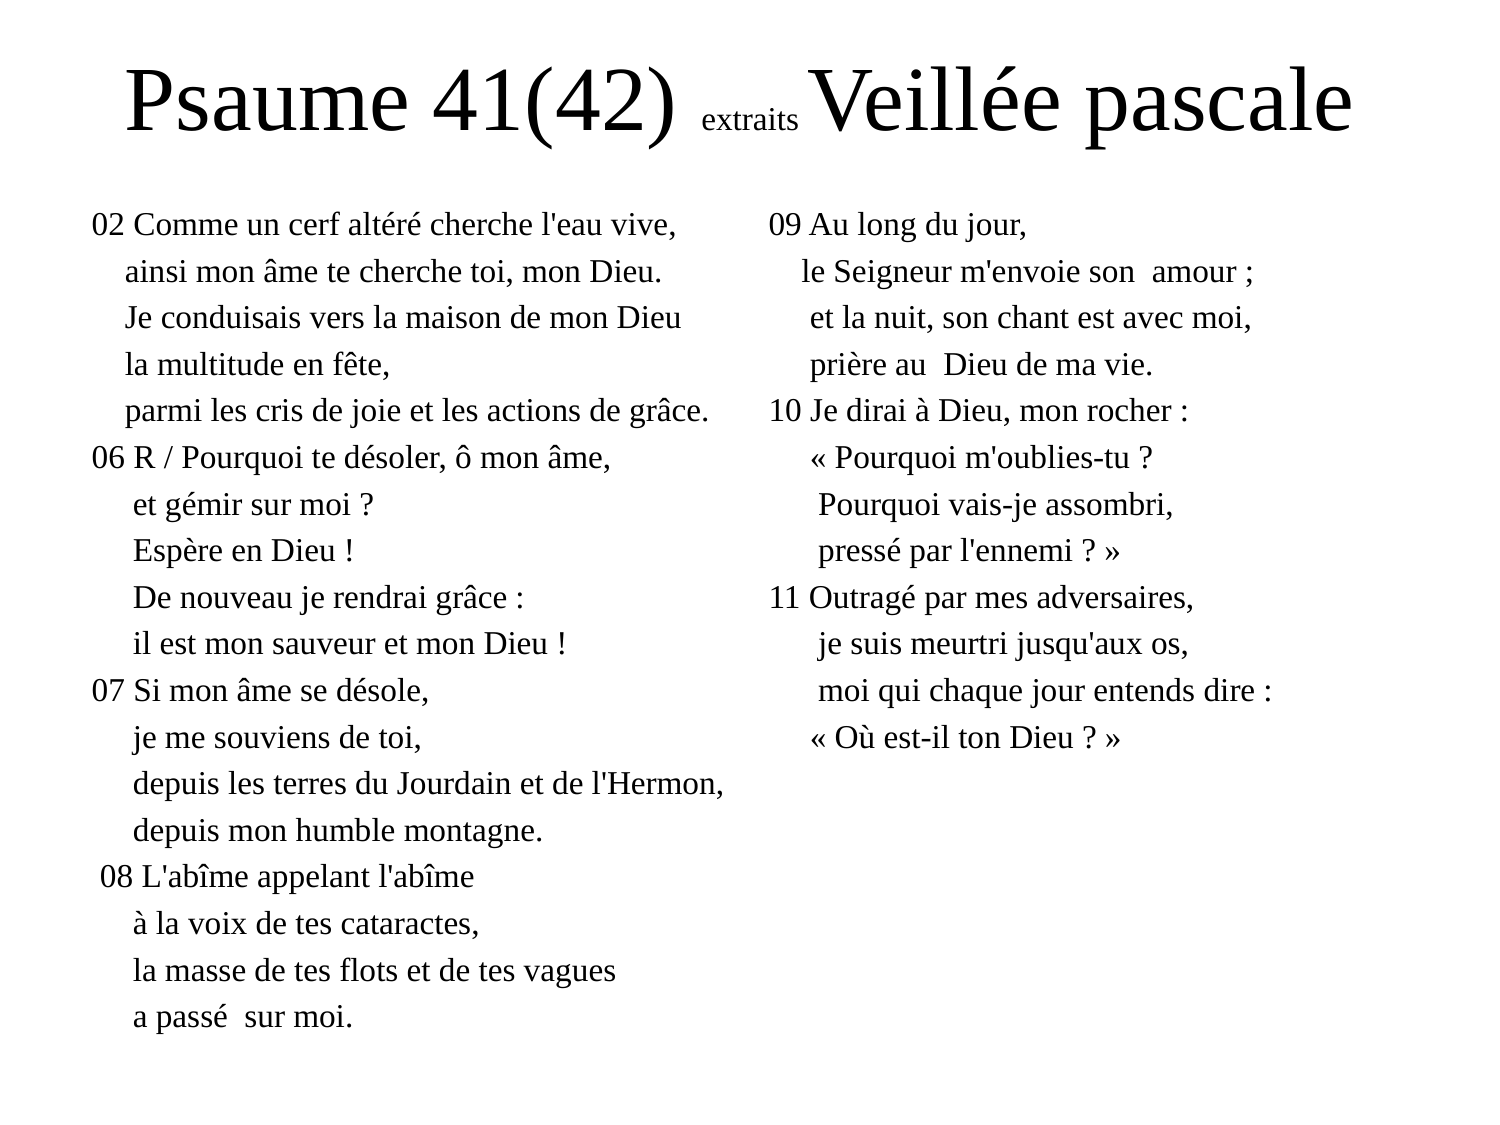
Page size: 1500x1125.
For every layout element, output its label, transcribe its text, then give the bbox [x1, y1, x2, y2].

title Psaume 41(42) extraits Veillée pascale [76, 0, 1427, 113]
list 02 Comme un cerf altéré cherche l'eau vive, ainsi mon âme te cherche toi, mon Dieu. Je conduisais vers la maison de mon Dieu la multitude en fête, parmi les cris de joie et les actions de grâce. 06 R / Pourquoi te désoler, ô mon âme, et gémir sur moi ? Espère en Dieu ! De nouveau je rendrai grâce : il est mon sauveur et mon Dieu ! 07 Si mon âme se désole, je me souviens de toi, depuis les terres du Jourdain et de l'Hermon, depuis mon humble montagne. 08 L'abîme appelant l'abîme à la voix de tes cataractes, la masse de tes flots et de tes vagues a passé sur moi. 09 Au long du jour, le Seigneur m'envoie son amour ; et la nuit, son chant est avec moi, prière au Dieu de ma vie. 10 Je dirai à Dieu, mon rocher : « Pourquoi m'oublies-tu ? Pourquoi vais-je assombri, pressé par l'ennemi ? » 11 Outragé par mes adversaires, je suis meurtri jusqu'aux os, moi qui chaque jour entends dire : « Où est-il ton Dieu ? » [76, 113, 1461, 1106]
